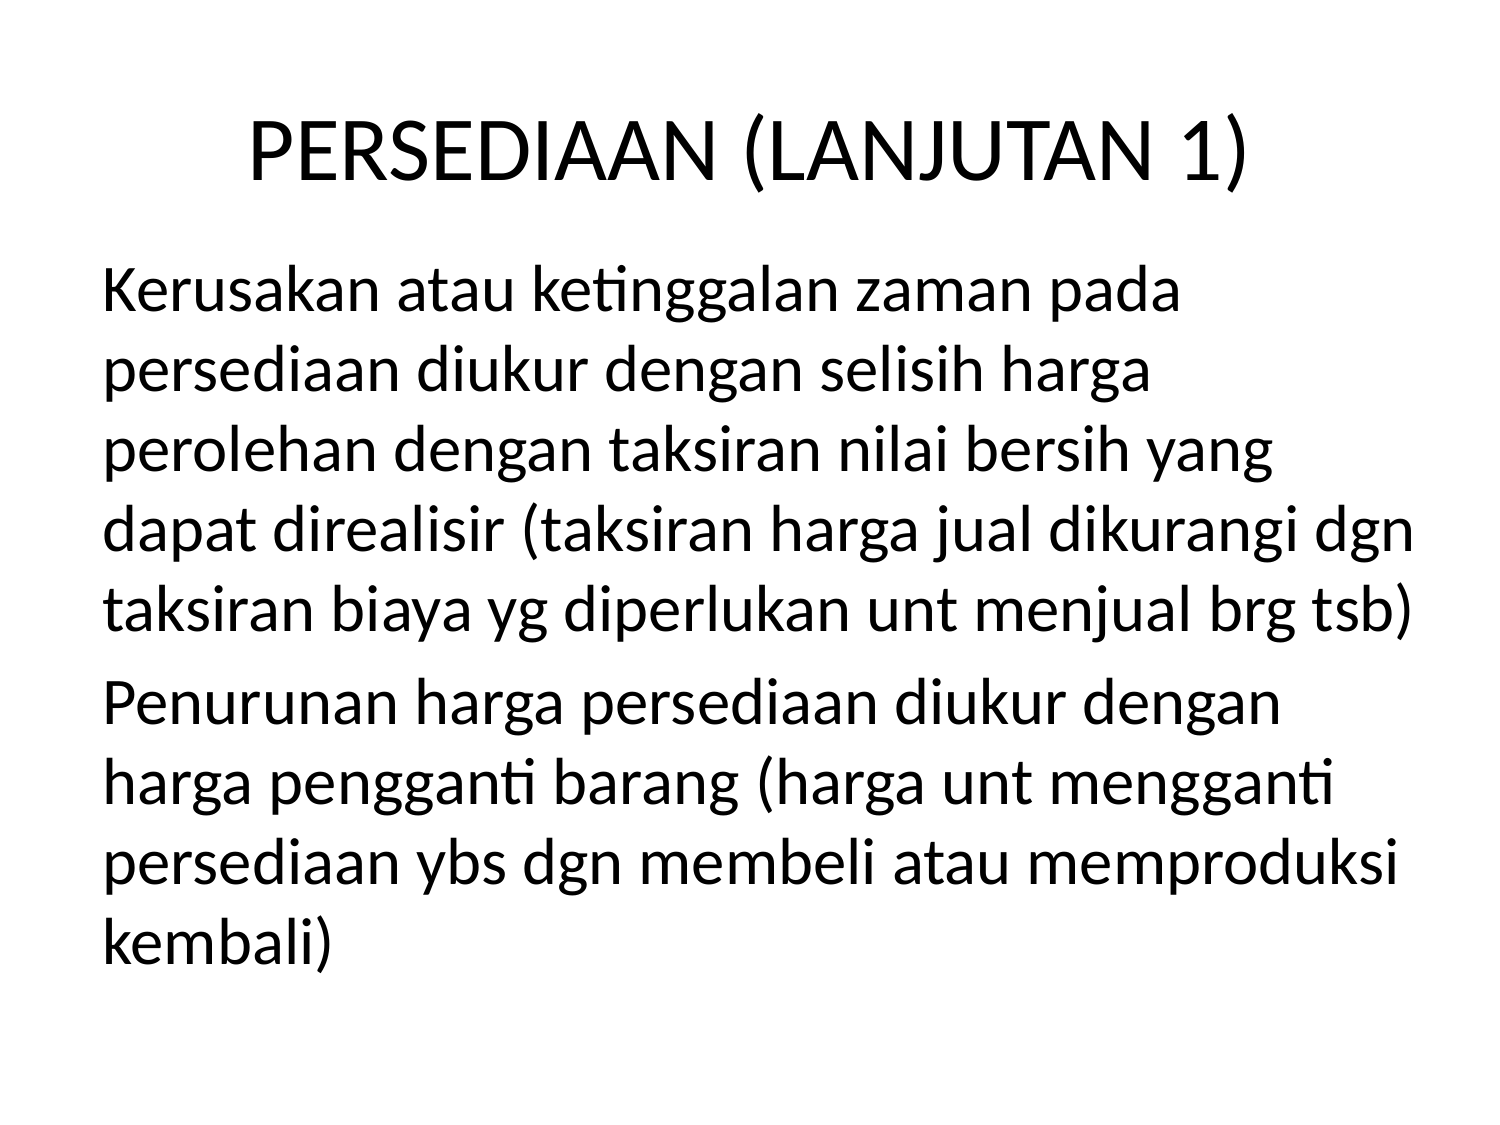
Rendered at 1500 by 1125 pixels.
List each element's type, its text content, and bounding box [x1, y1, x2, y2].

title PERSEDIAAN (LANJUTAN 1) [112, 62, 1388, 225]
subtitle Kerusakan atau ketinggalan zaman pada persediaan diukur dengan selisih harga perolehan dengan taksiran nilai bersih yang dapat direalisir (taksiran harga jual dikurangi dgn taksiran biaya yg diperlukan unt menjual brg tsb) Penurunan harga persediaan diukur dengan harga pengganti barang (harga unt mengganti persediaan ybs dgn membeli atau memproduksi kembali) [87, 237, 1438, 1063]
